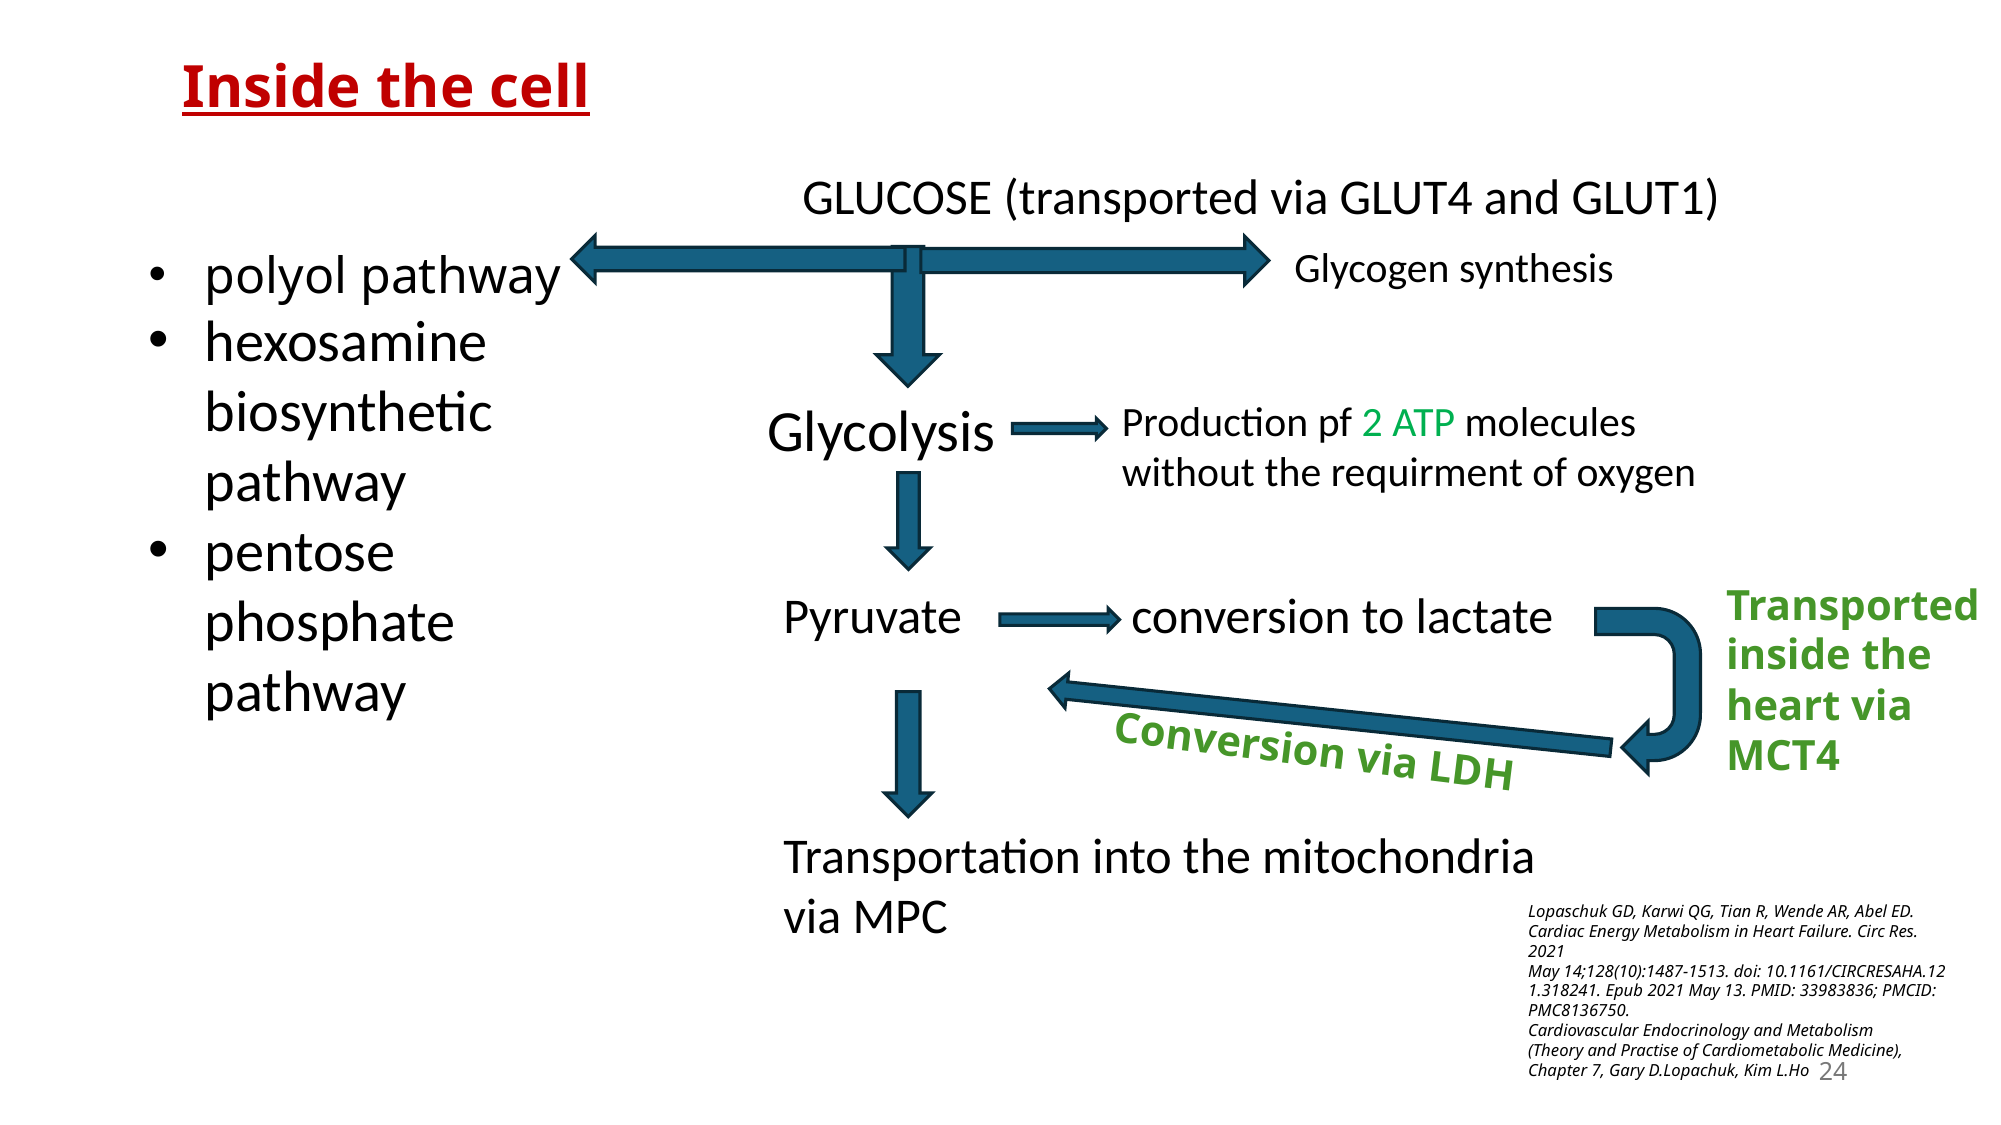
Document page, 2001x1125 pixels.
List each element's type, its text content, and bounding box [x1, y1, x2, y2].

text_box Pyruvate conversion to lactate Transportation into the mitochondria via MPC MPC [768, 575, 1690, 951]
text_box Transported inside the heart via MCT4 [1711, 570, 2000, 786]
text_box [880, 690, 936, 819]
text_box Inside the cell [167, 41, 1713, 127]
text_box [872, 244, 944, 385]
text_box Lopaschuk GD, Karwi QG, Tian R, Wende AR, Abel ED. Cardiac Energy Metabolism in Heart Failure. Circ Res. 2021 May 14;128(10):1487-1513. doi: 10.1161/CIRCRESAHA.121.318241. Epub 2021 May 13. PMID: 33983836; PMCID: PMC8136750.​​ Cardiovascular Endocrinology and Metabolism (Theory and Practise of Cardiometabolic Medicine), Chapter 7, Gary D.Lopachuk, Kim L.Ho [1513, 892, 1963, 1088]
text_box [998, 604, 1122, 635]
text_box [1047, 669, 1614, 759]
text_box Production pf 2 ATP molecules without the requirment of oxygen [1106, 386, 1792, 502]
text_box GLUCOSE (transported via GLUT4 and GLUT1) [11, 157, 1830, 233]
text_box [919, 232, 1260, 289]
text_box Glycogen synthesis [1260, 232, 1678, 298]
text_box [883, 471, 934, 572]
text_box polyol pathway hexosamine biosynthetic pathway pentose phosphate pathway [133, 235, 594, 881]
text_box [593, 231, 907, 287]
text_box [1594, 606, 1703, 778]
text_box Glycolysis [752, 385, 1128, 471]
text_box [1010, 414, 1106, 443]
text_box Conversion via LDH [1095, 691, 1575, 814]
slide_number 24 [1412, 1042, 1863, 1103]
